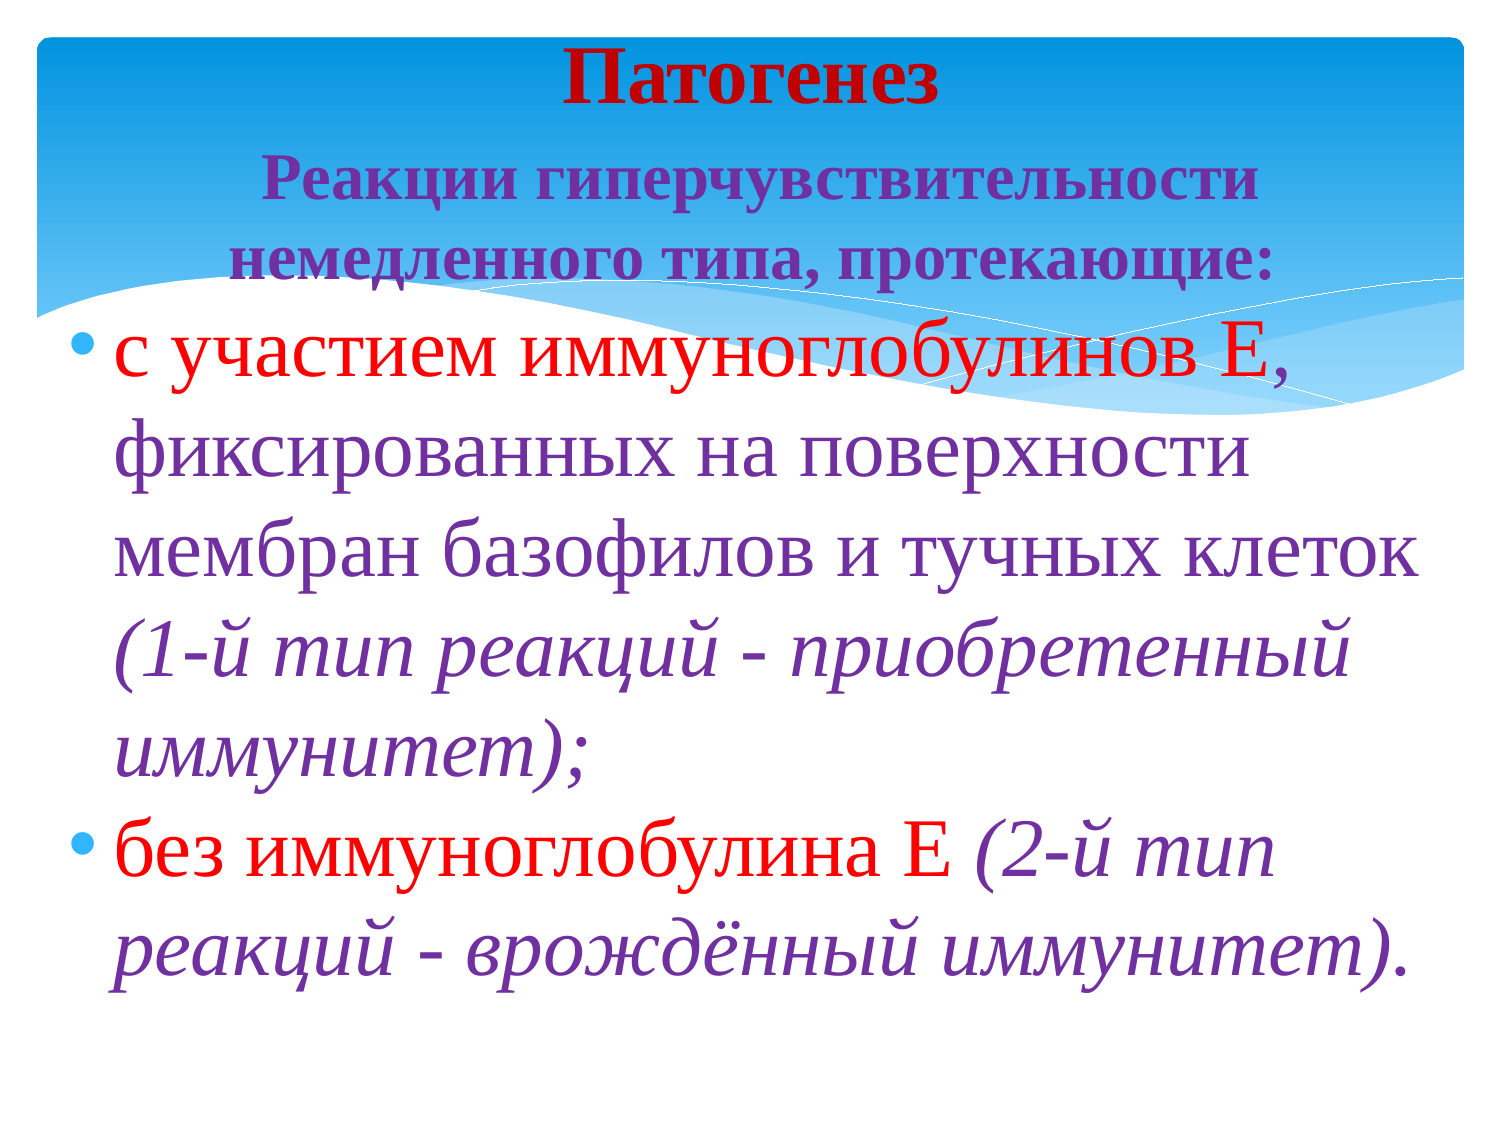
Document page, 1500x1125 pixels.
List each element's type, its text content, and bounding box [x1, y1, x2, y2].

title Патогенез [76, 3, 1427, 138]
list Реакции гиперчувствительности немедленного типа, протекающие: с участием иммуноглобулинов E, фиксированных на поверхности мембран базофилов и тучных клеток (1-й тип реакций - приобретенный иммунитет); без иммуноглобулина E (2-й тип реакций - врождённый иммунитет). [53, 125, 1471, 1083]
